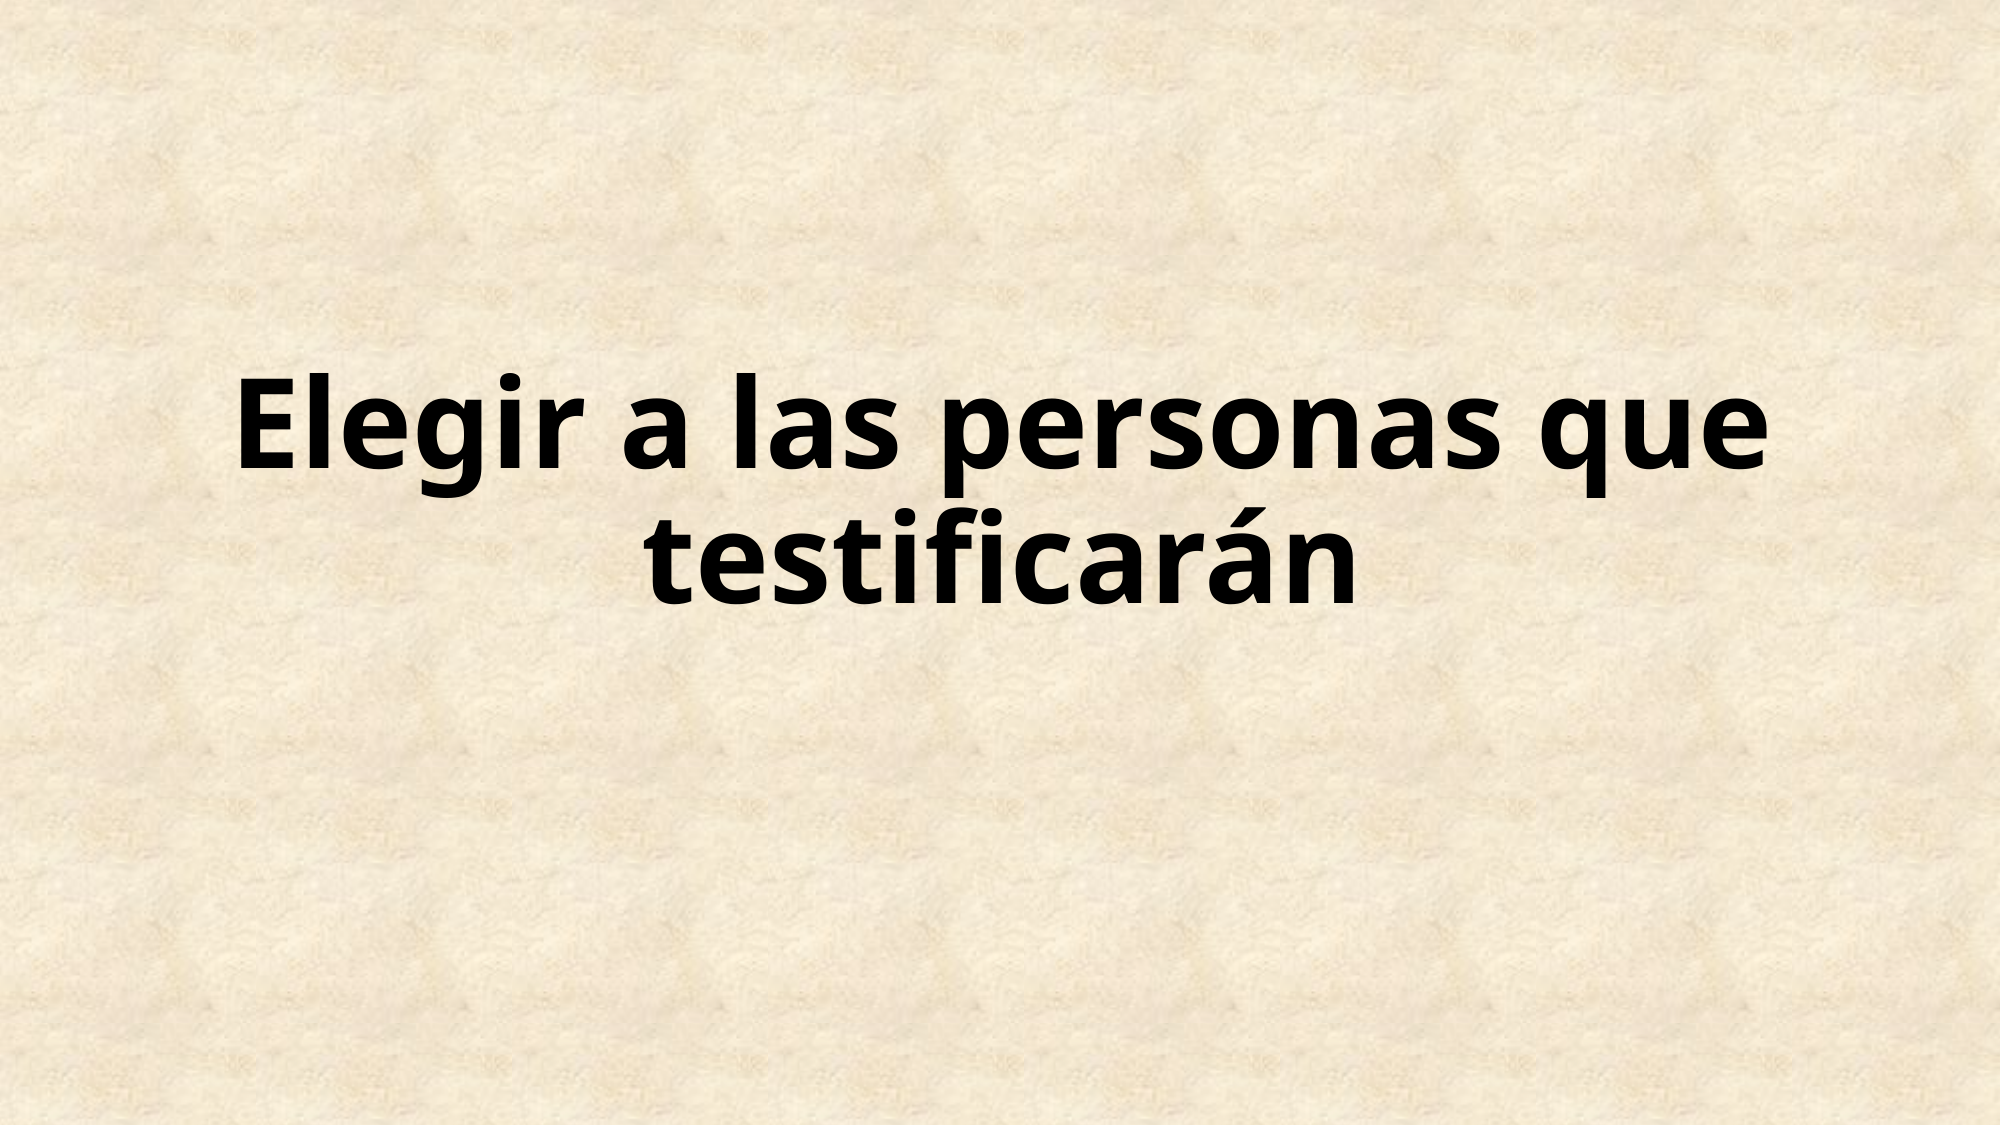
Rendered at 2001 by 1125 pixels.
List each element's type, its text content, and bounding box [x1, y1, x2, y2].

title Elegir a las personas que testificarán [163, 351, 1841, 638]
